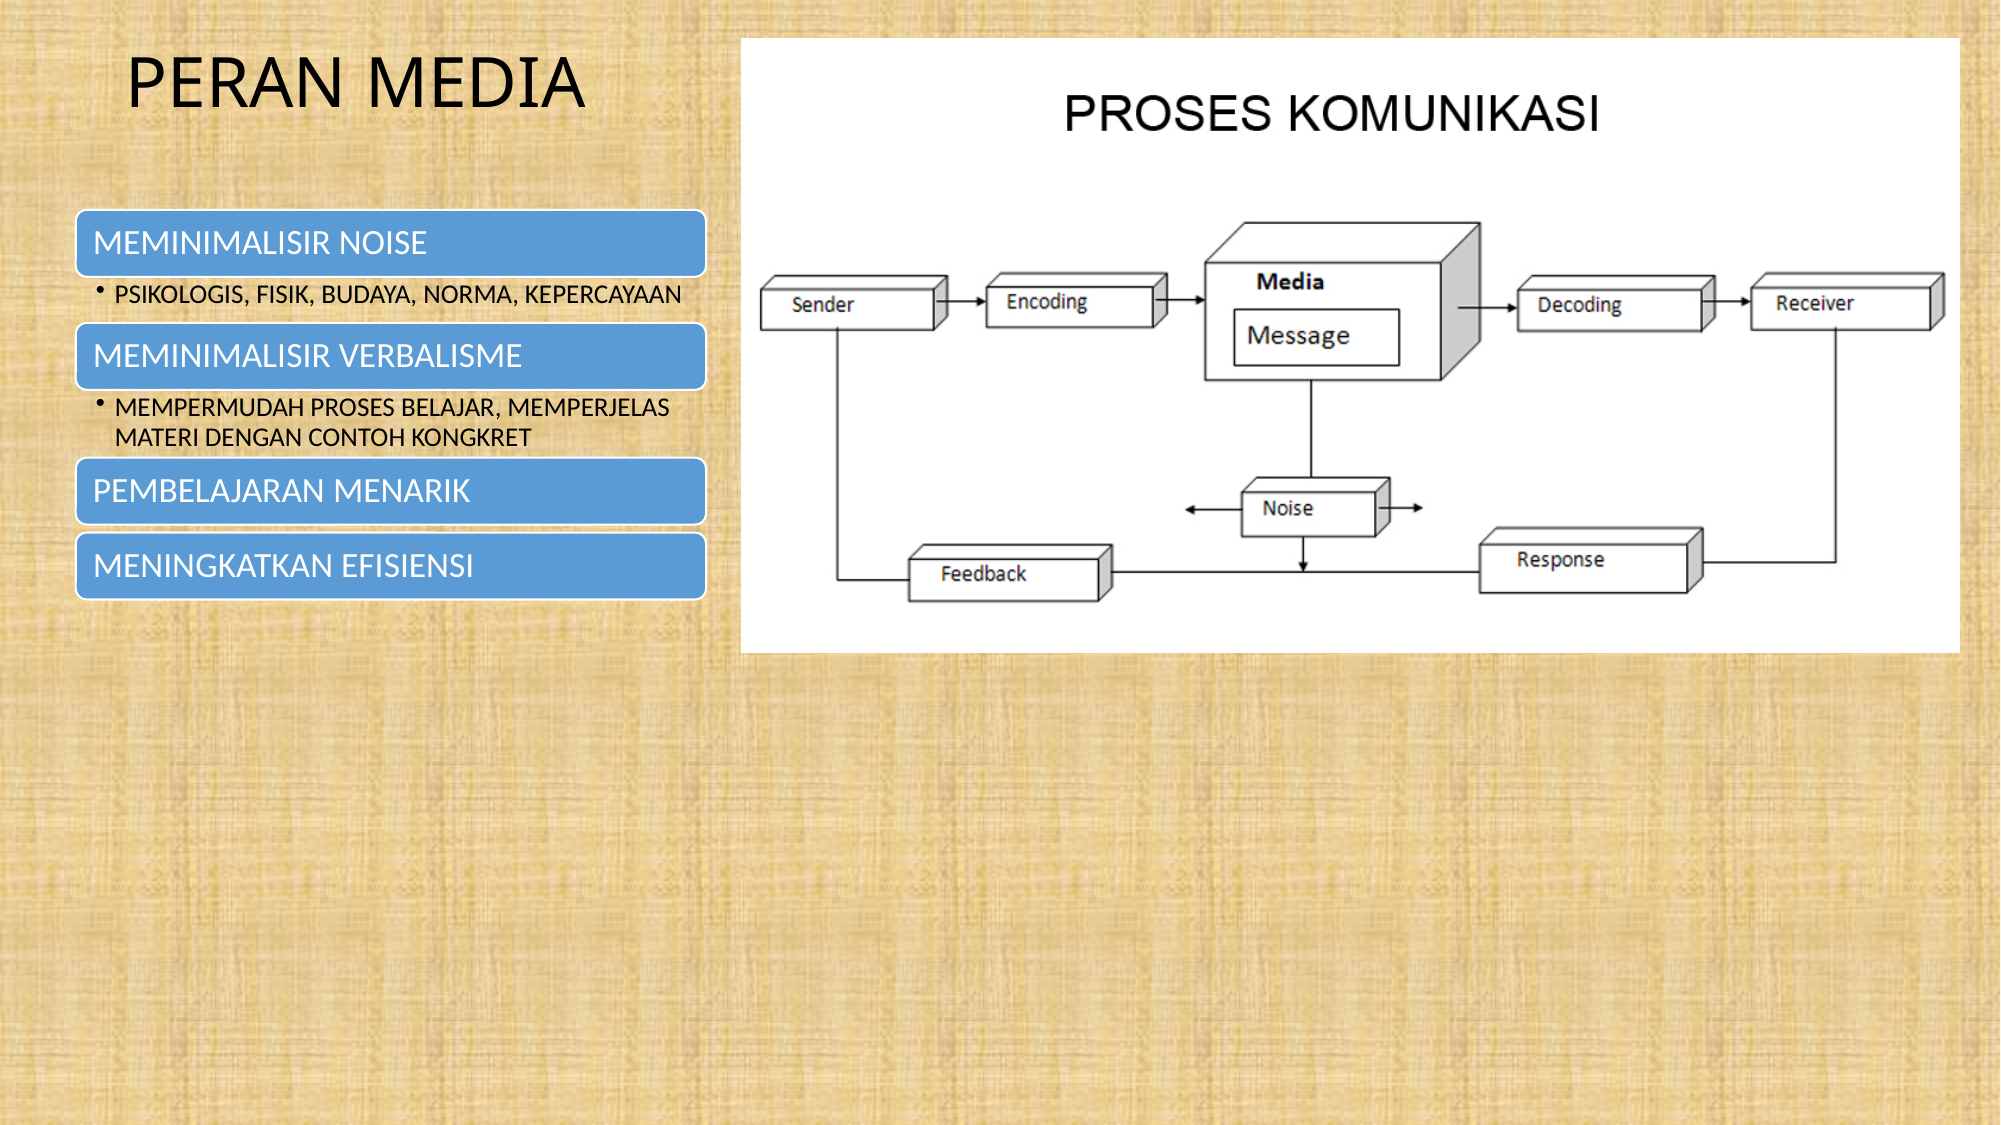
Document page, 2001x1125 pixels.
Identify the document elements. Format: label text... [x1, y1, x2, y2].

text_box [75, 195, 707, 614]
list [741, 38, 1960, 653]
title PERAN MEDIA [110, 38, 707, 131]
picture [0, 0, 2001, 1125]
